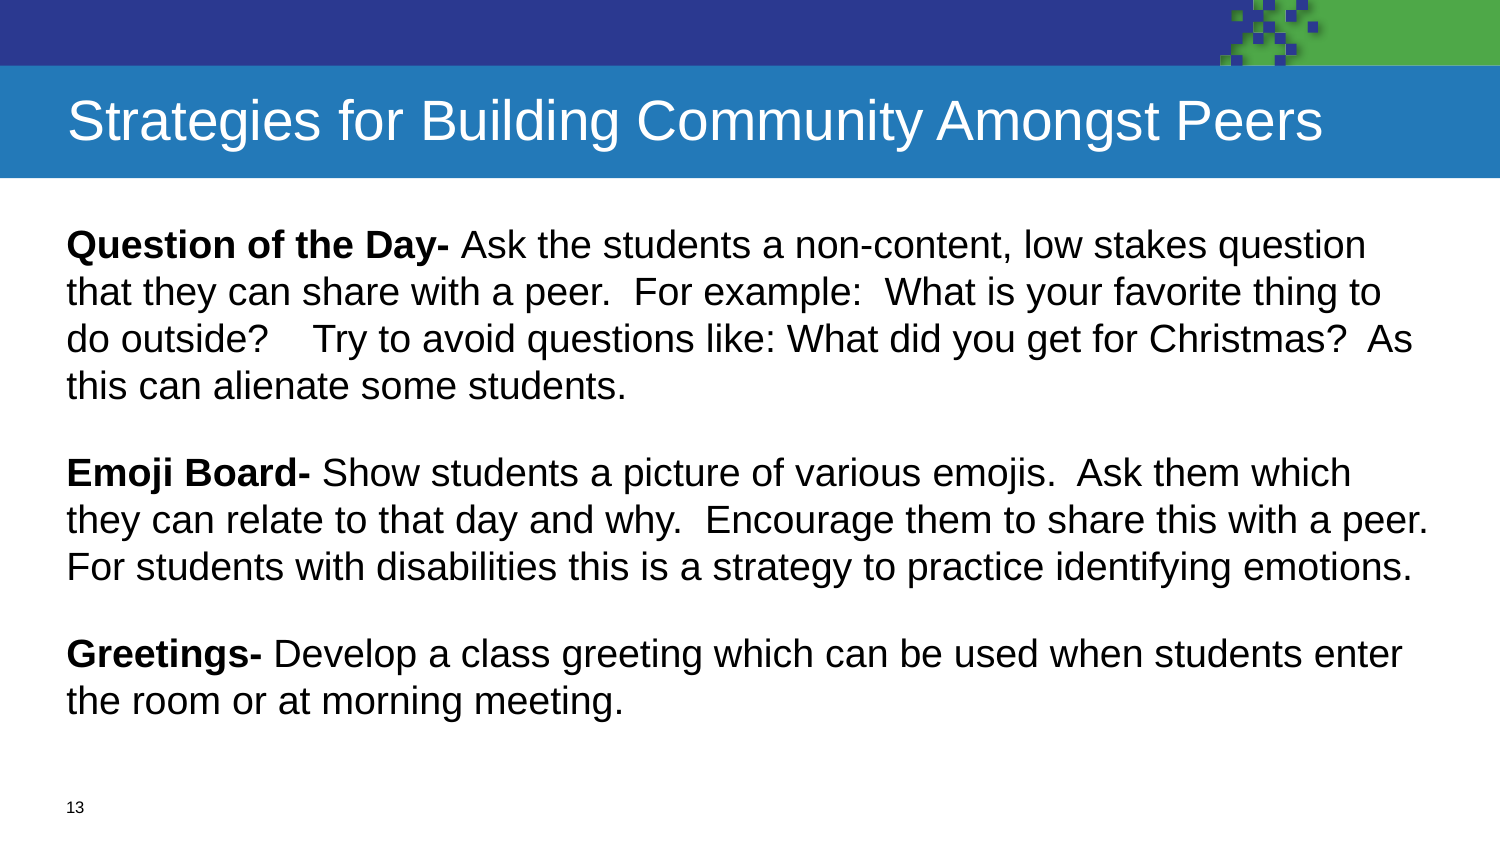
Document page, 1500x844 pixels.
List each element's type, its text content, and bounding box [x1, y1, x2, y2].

picture [0, 0, 1318, 65]
title Strategies for Building Community Amongst Peers [0, 65, 1500, 179]
list Question of the Day- Ask the students a non-content, low stakes question that they can share with a peer. For example: What is your favorite thing to do outside? Try to avoid questions like: What did you get for Christmas? As this can alienate some students. Emoji Board- Show students a picture of various emojis. Ask them which they can relate to that day and why. Encourage them to share this with a peer. For students with disabilities this is a strategy to practice identifying emotions. Greetings- Develop a class greeting which can be used when students enter the room or at morning meeting. [66, 218, 1434, 741]
slide_number 13 [66, 796, 122, 826]
